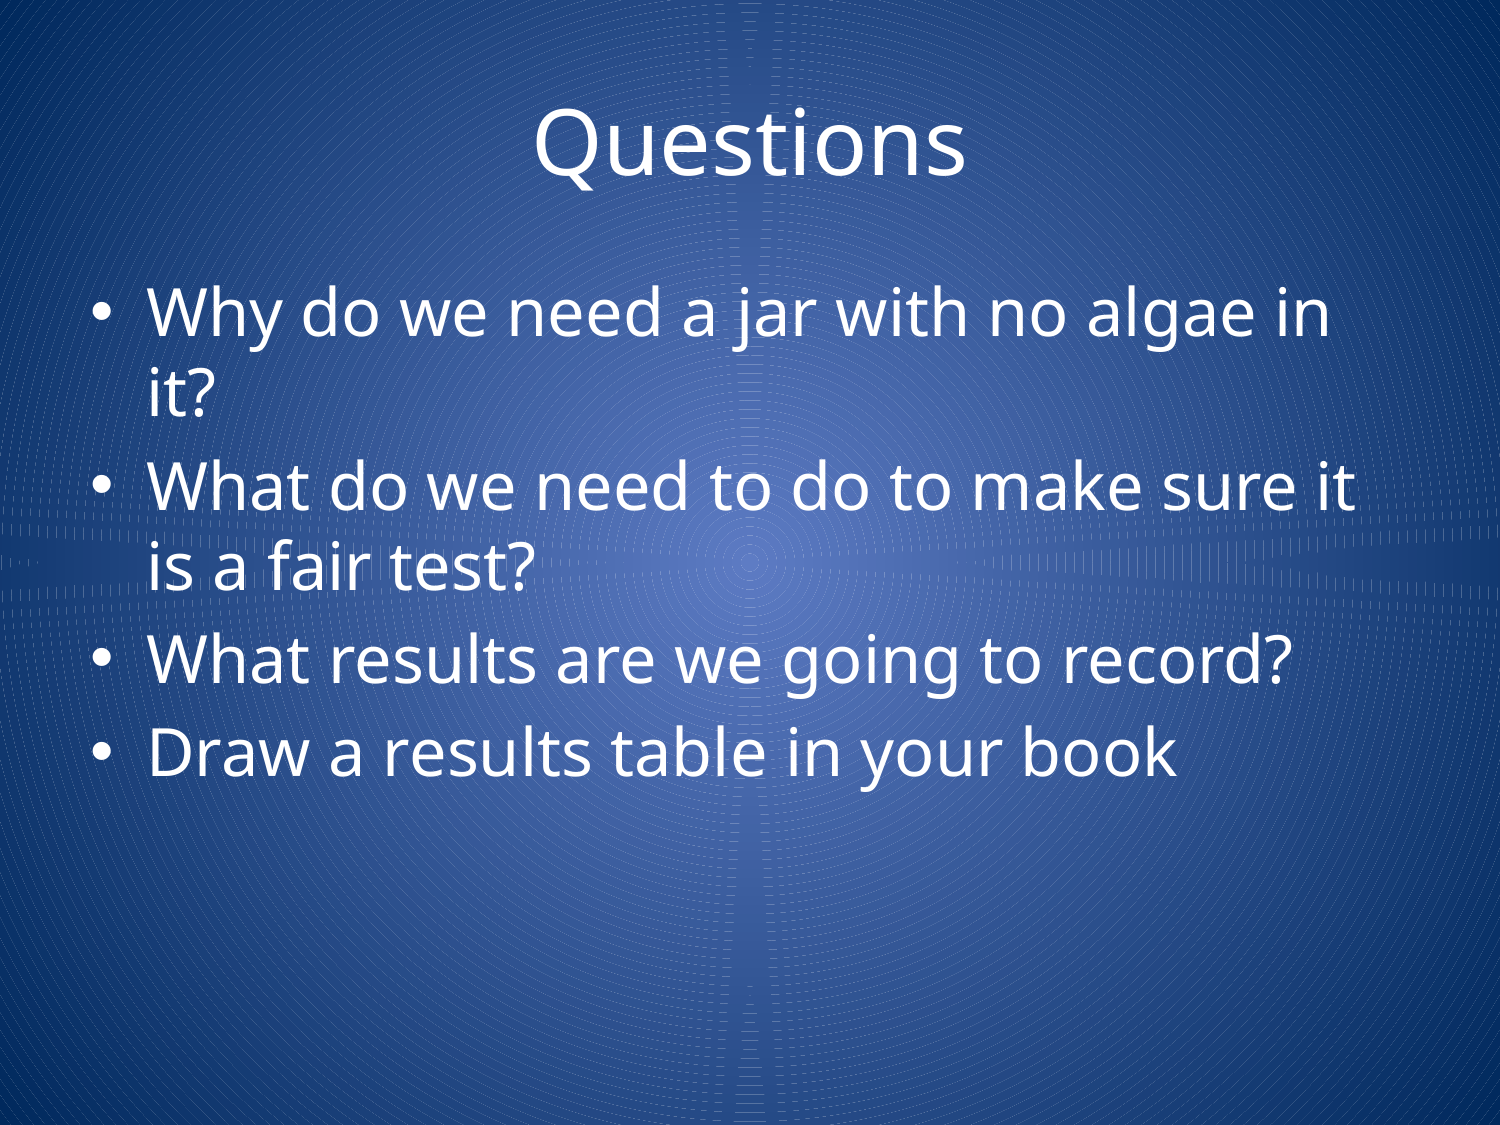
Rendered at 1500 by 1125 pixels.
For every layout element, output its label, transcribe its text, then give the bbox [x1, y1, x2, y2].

list Why do we need a jar with no algae in it? What do we need to do to make sure it is a fair test? What results are we going to record? Draw a results table in your book [75, 262, 1425, 1005]
title Questions [75, 45, 1425, 233]
